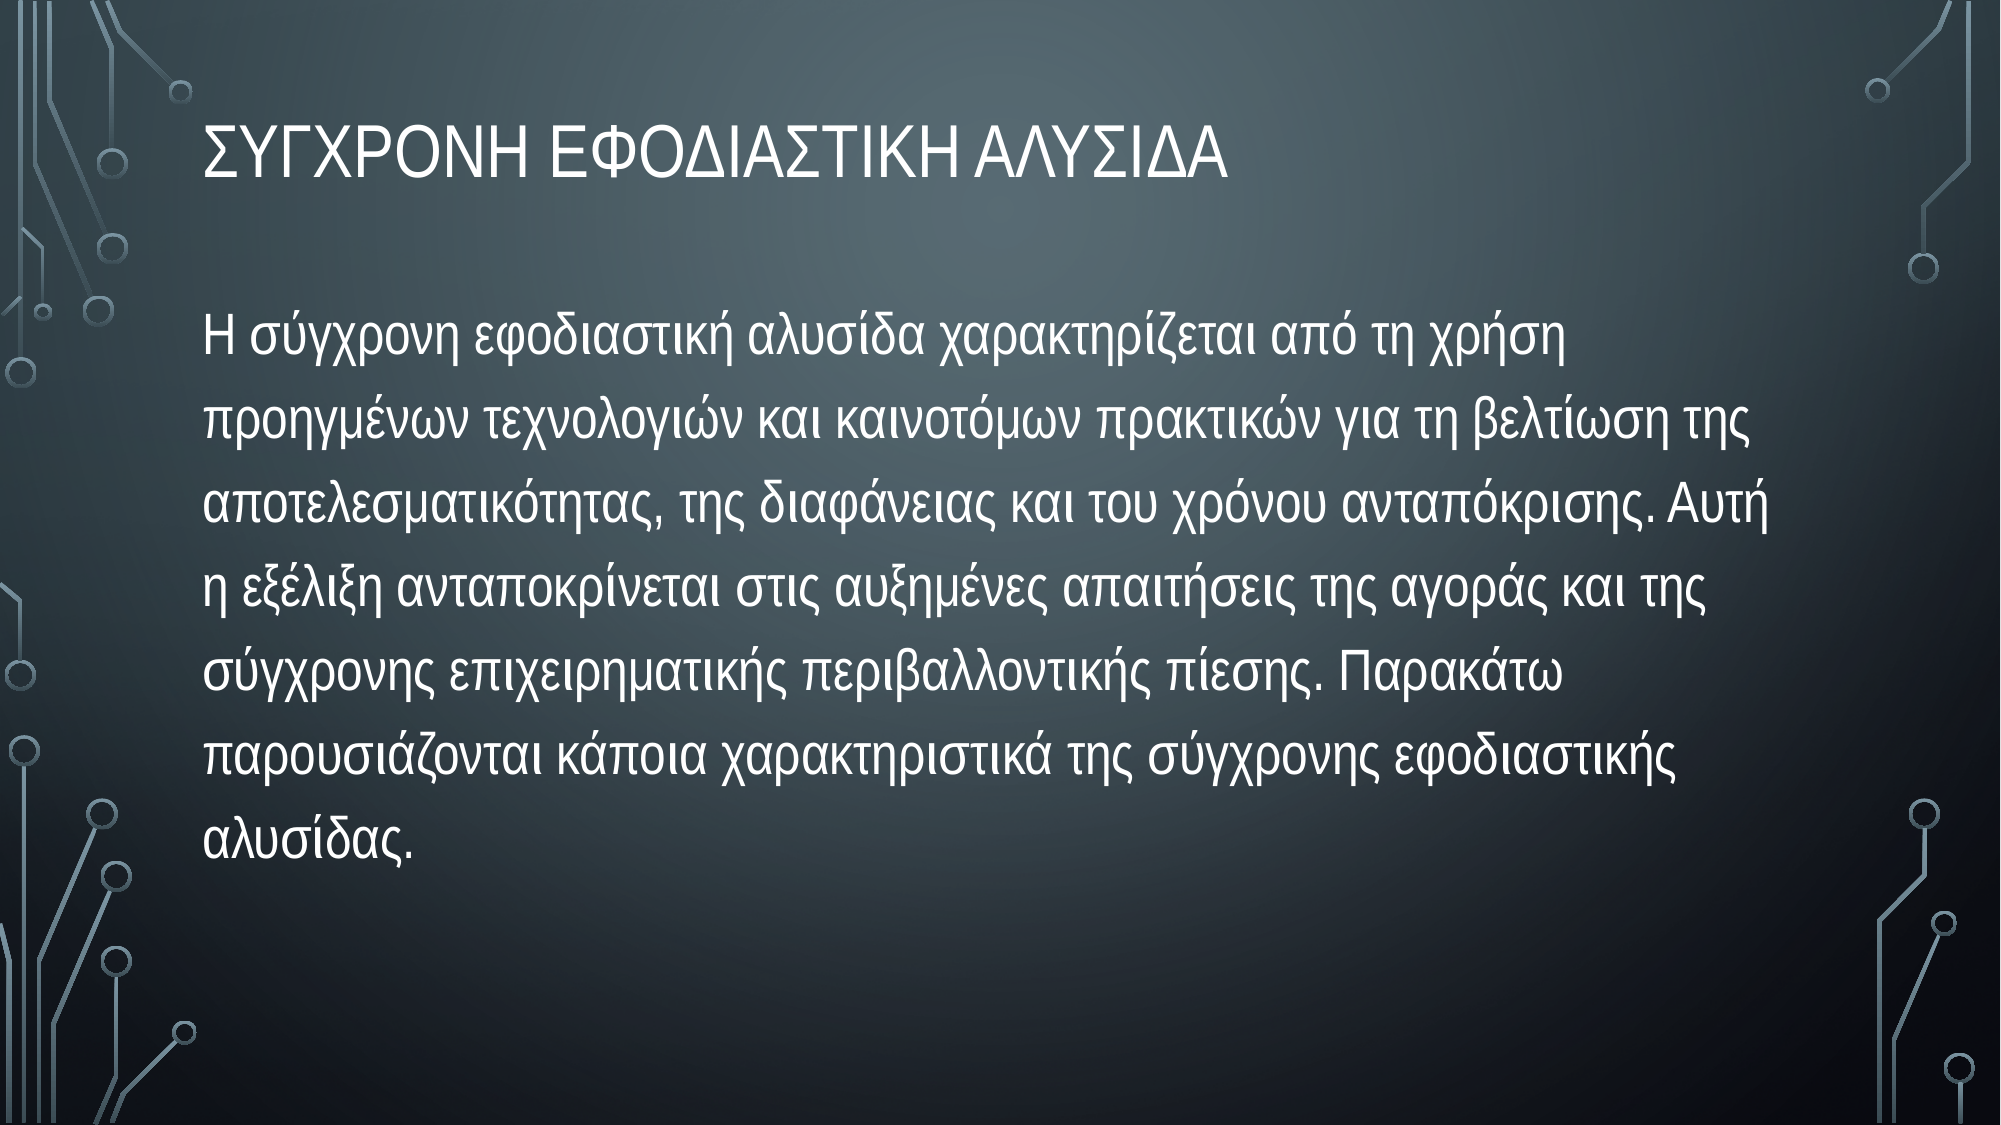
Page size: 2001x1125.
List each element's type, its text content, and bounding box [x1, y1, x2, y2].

list Η σύγχρονη εφοδιαστική αλυσίδα χαρακτηρίζεται από τη χρήση προηγμένων τεχνολογιών και καινοτόμων πρακτικών για τη βελτίωση της αποτελεσματικότητας, της διαφάνειας και του χρόνου ανταπόκρισης. Αυτή η εξέλιξη ανταποκρίνεται στις αυξημένες απαιτήσεις της αγοράς και της σύγχρονης επιχειρηματικής περιβαλλοντικής πίεσης. Παρακάτω παρουσιάζονται κάποια χαρακτηριστικά της σύγχρονης εφοδιαστικής αλυσίδας. [187, 274, 1813, 903]
title συγχρονη εφοδιαστικη αλυσιδα [187, 32, 1813, 274]
